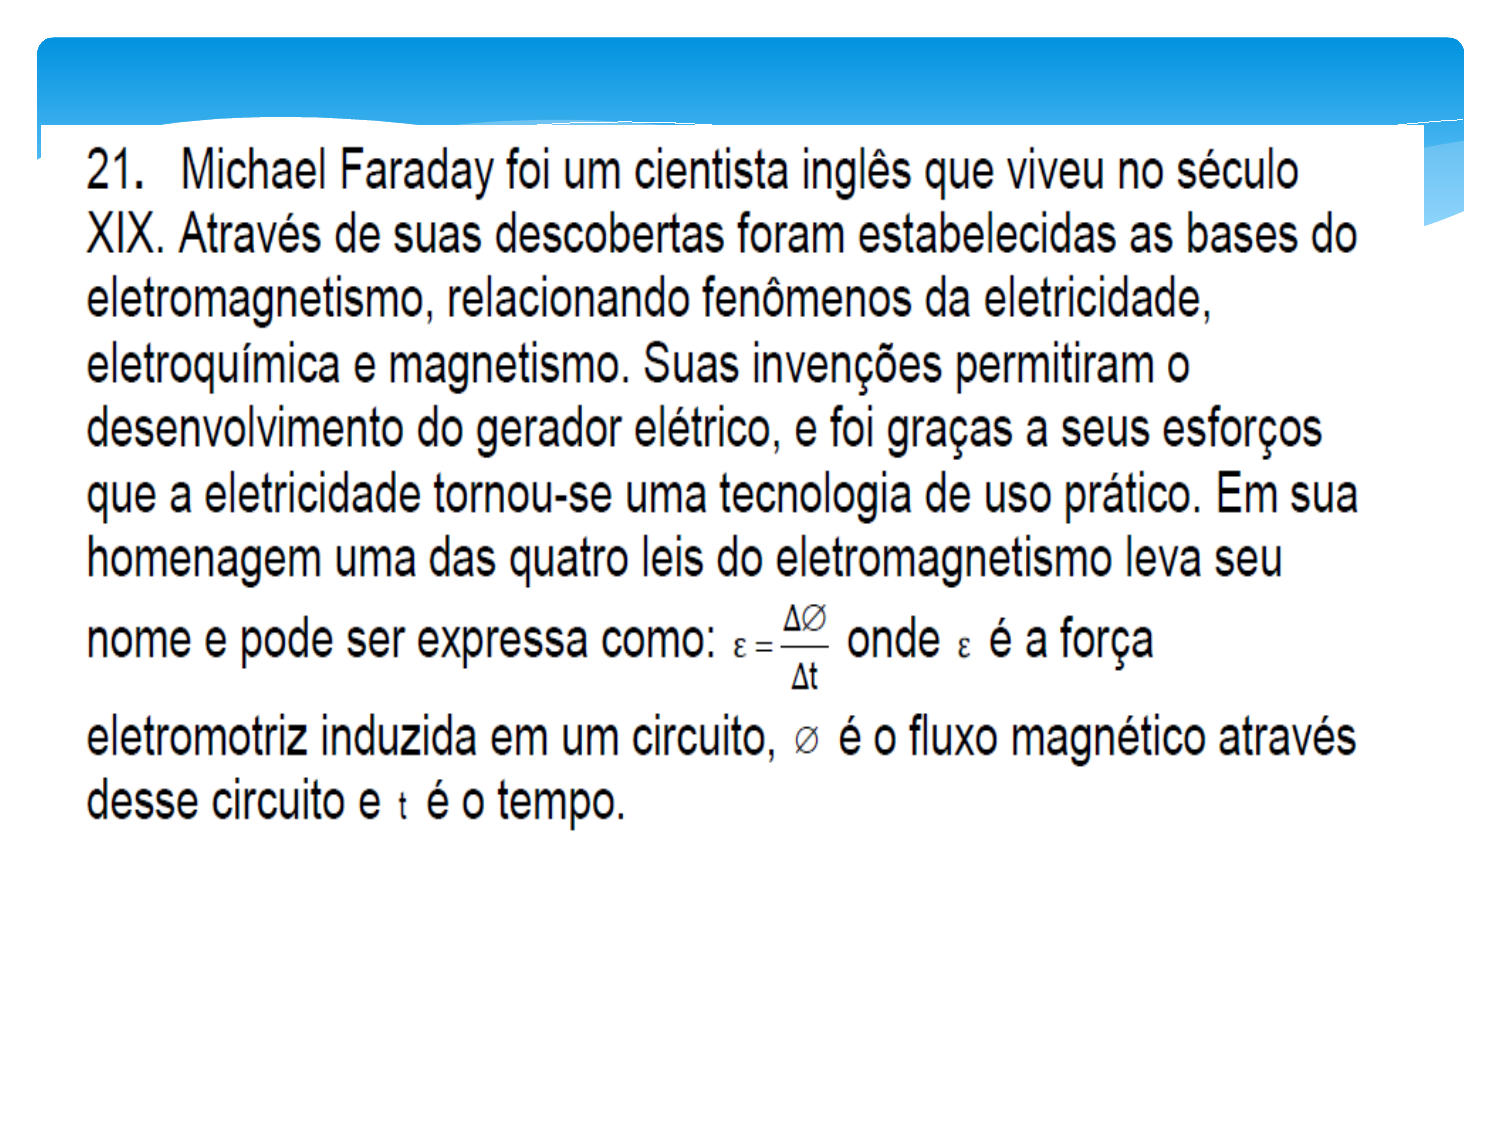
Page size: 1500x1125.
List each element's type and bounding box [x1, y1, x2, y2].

picture [41, 125, 1424, 874]
